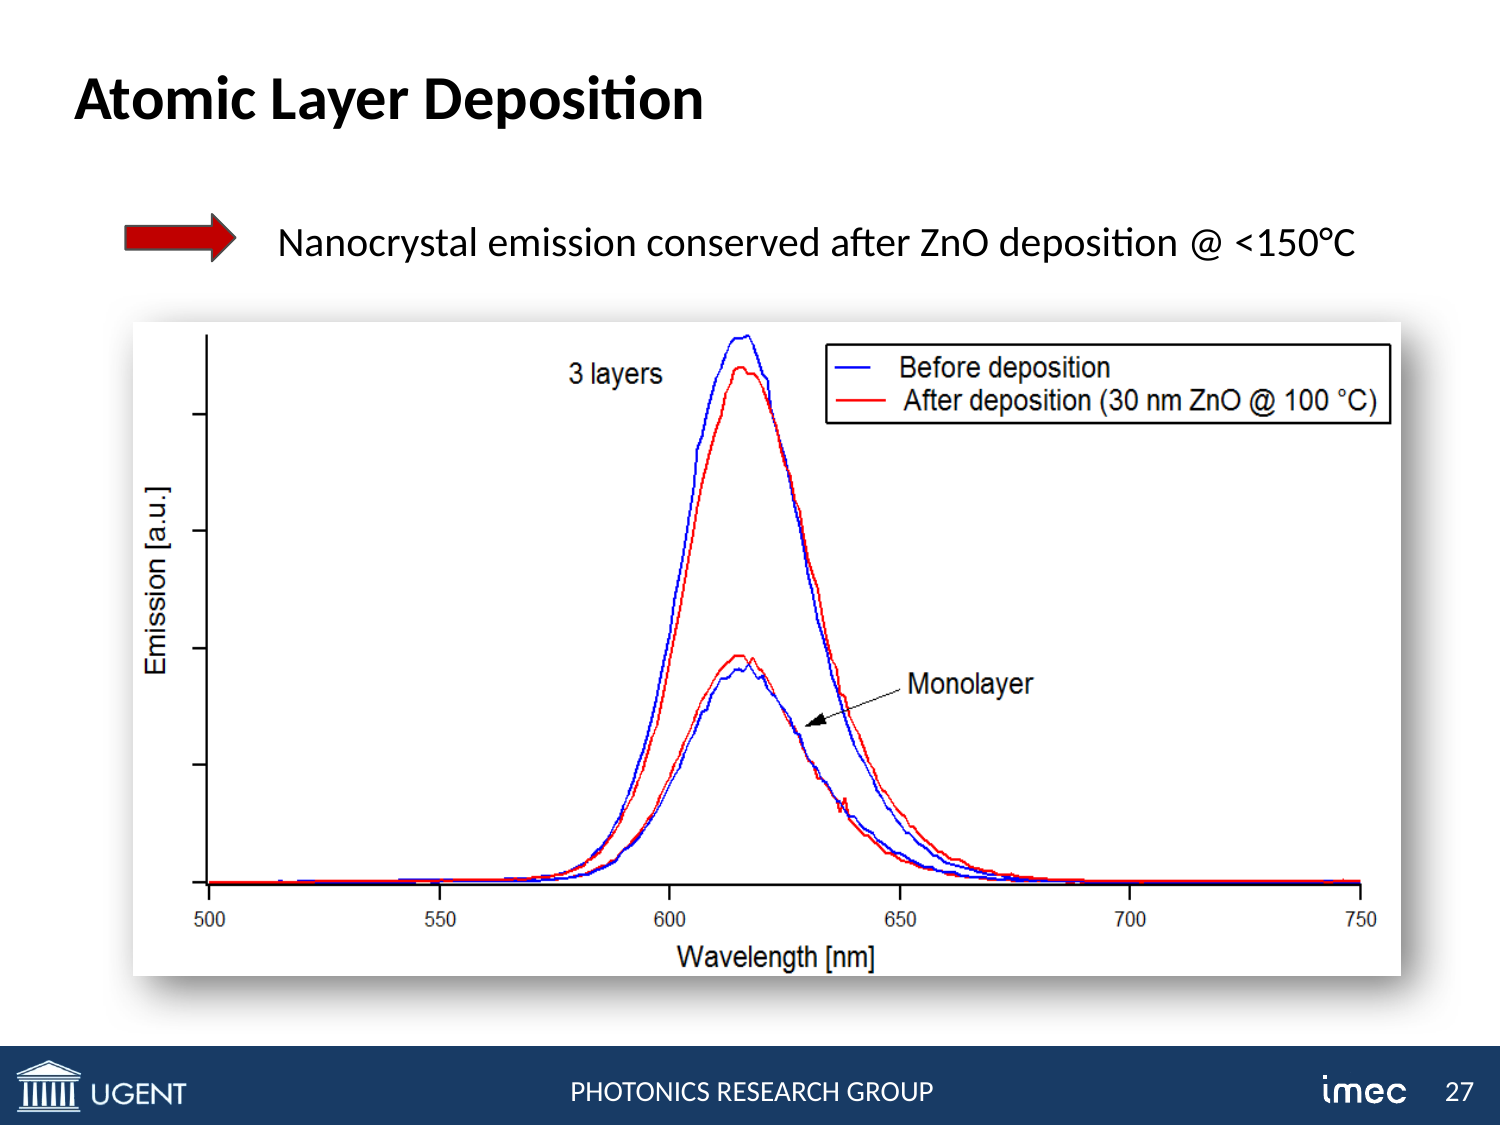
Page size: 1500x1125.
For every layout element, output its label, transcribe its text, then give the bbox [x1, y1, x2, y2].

title Atomic Layer Deposition [59, 45, 1452, 144]
text_box Nanocrystal emission conserved after ZnO deposition @ <150°C [262, 207, 1401, 273]
picture [133, 322, 1401, 977]
text_box [125, 214, 236, 262]
picture [0, 1046, 1500, 1125]
